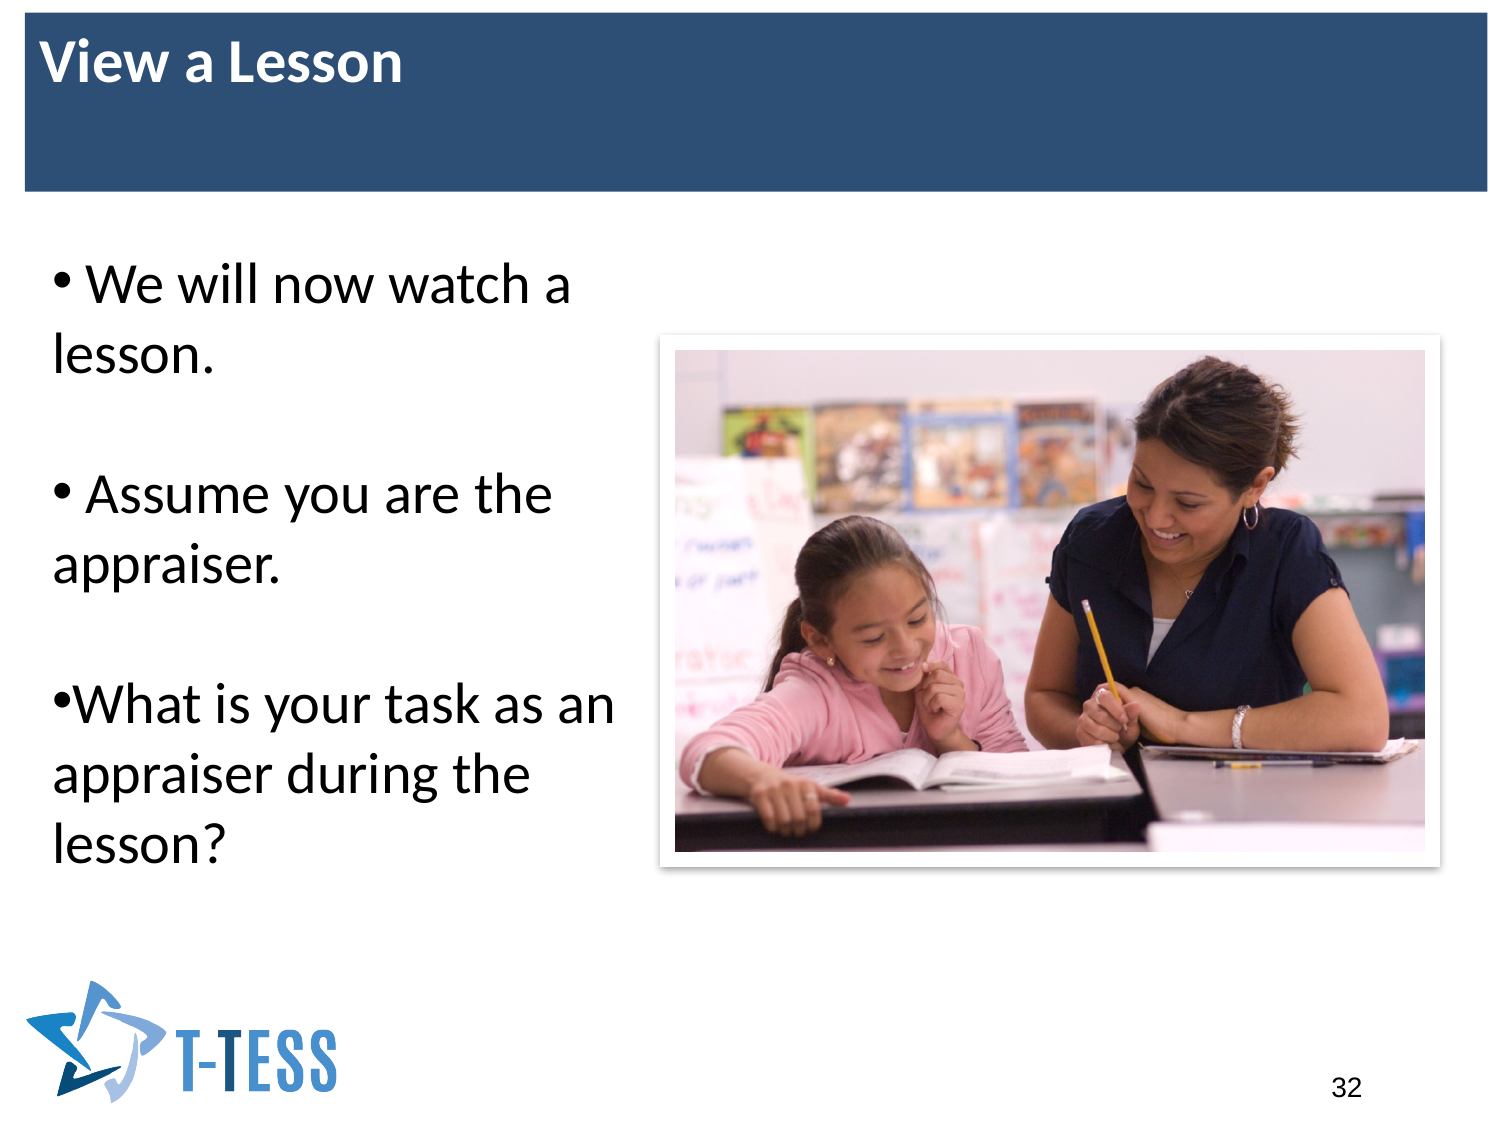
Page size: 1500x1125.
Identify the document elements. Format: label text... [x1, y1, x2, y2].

picture [674, 349, 1426, 853]
picture [19, 969, 357, 1125]
text_box We will now watch a lesson. Assume you are the appraiser. What is your task as an appraiser during the lesson? [37, 237, 638, 1023]
title View a Lesson [24, 12, 1488, 192]
